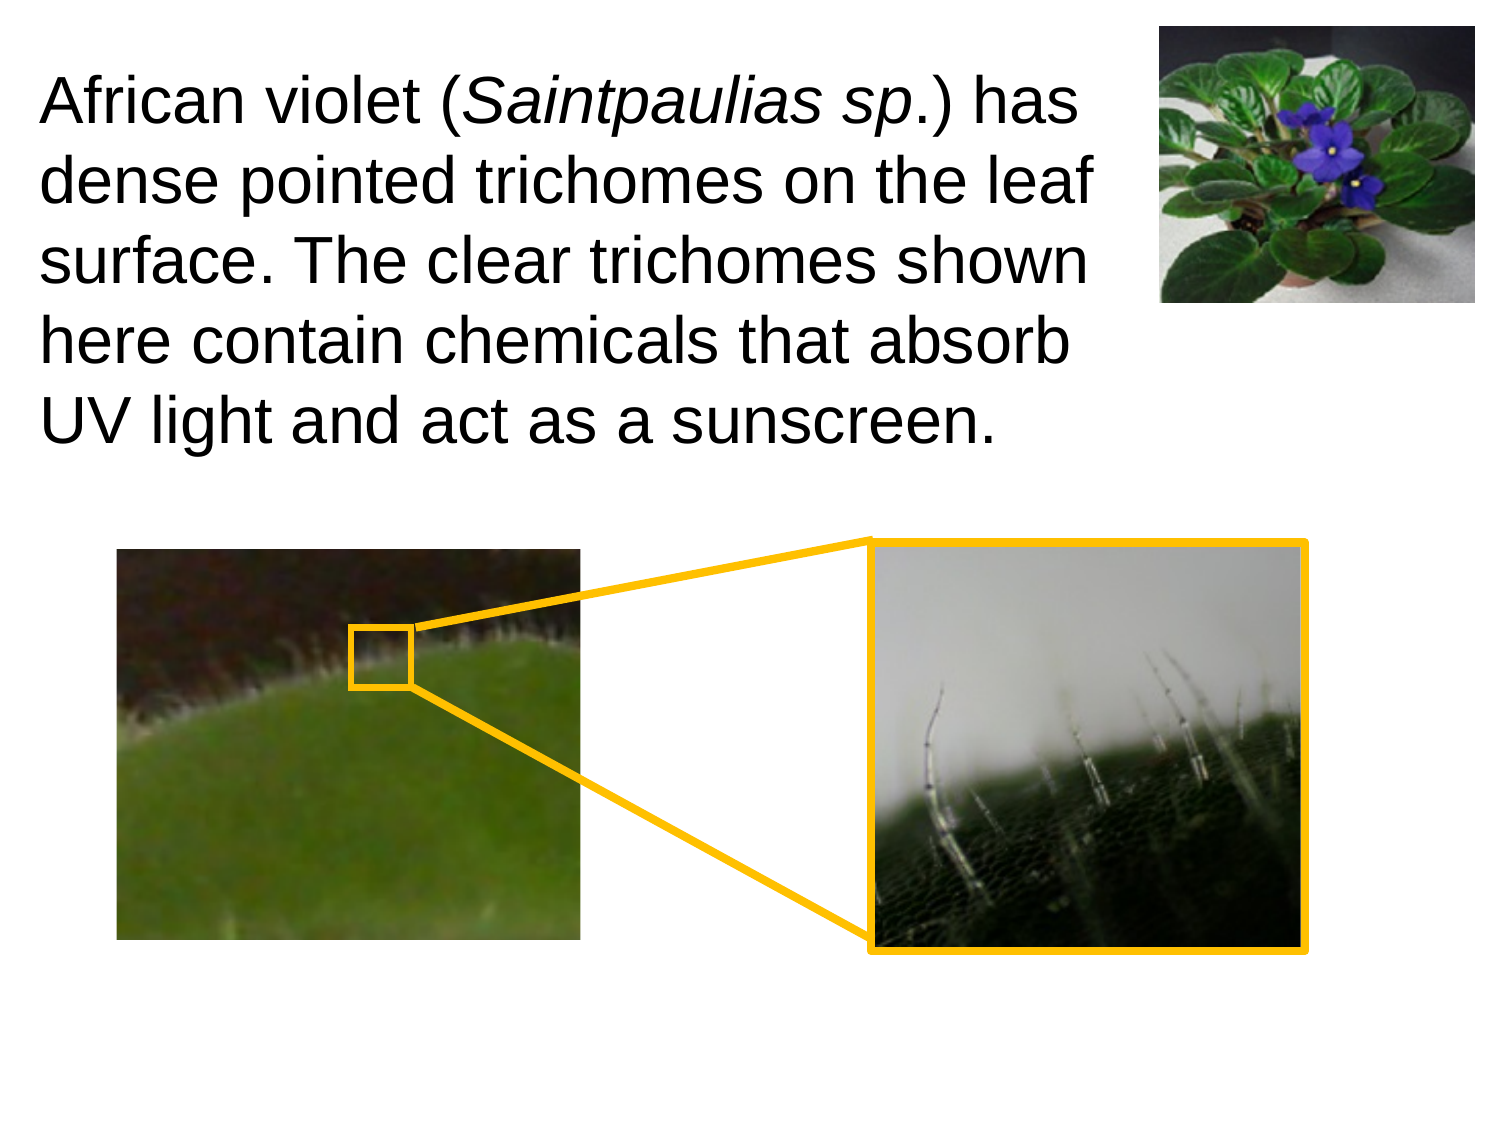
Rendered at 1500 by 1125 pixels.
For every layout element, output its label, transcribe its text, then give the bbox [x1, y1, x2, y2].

picture [874, 546, 1301, 947]
picture [116, 549, 350, 940]
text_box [350, 539, 874, 940]
text_box African violet (Saintpaulias sp.) has dense pointed trichomes on the leaf surface. The clear trichomes shown here contain chemicals that absorb UV light and act as a sunscreen. [24, 49, 1163, 465]
picture [1159, 26, 1475, 303]
